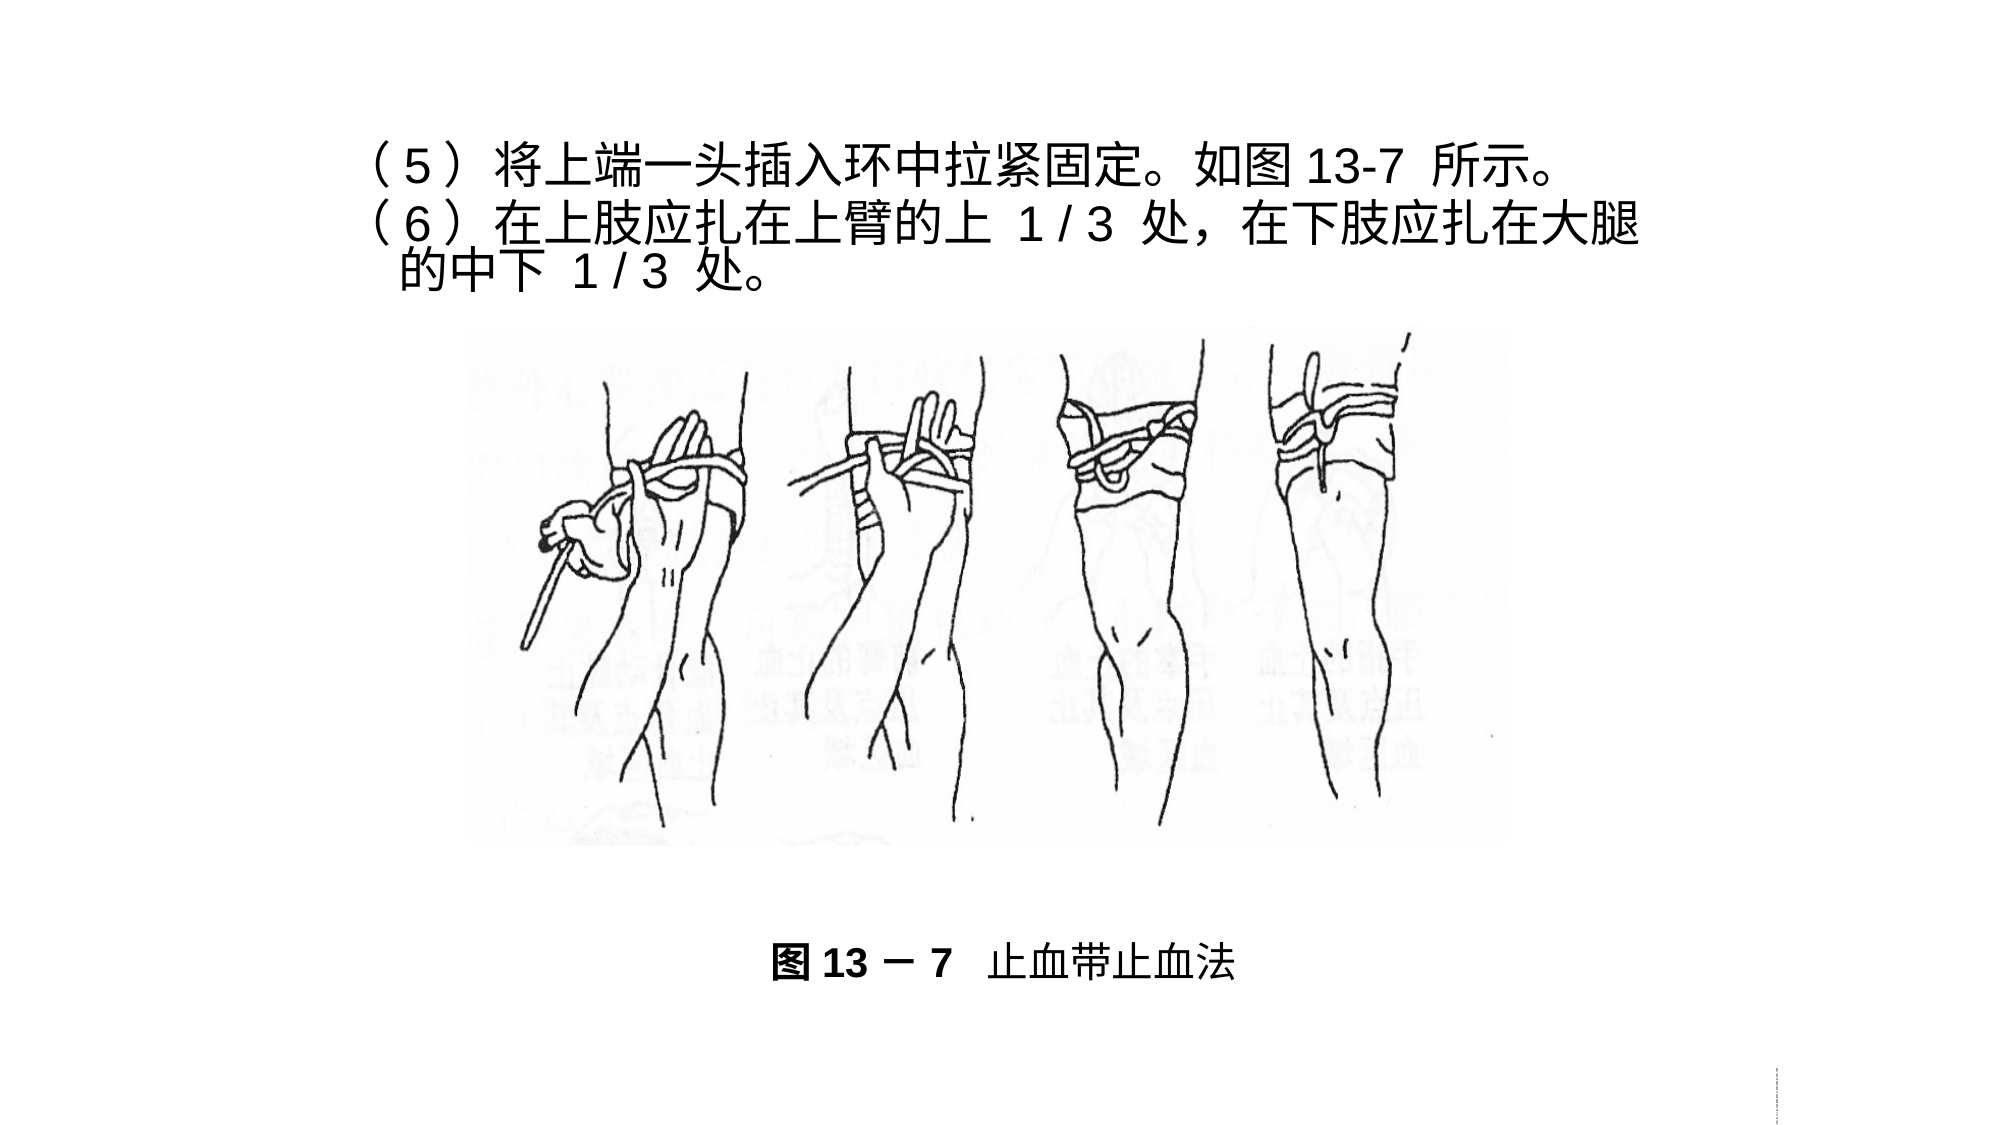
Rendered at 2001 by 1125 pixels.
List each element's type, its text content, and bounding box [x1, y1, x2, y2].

picture [468, 325, 1509, 847]
text_box 图13－7 止血带止血法 [755, 928, 1252, 994]
list （5）将上端一头插入环中拉紧固定。如图13-7 所示。 （6）在上肢应扎在上臂的上 1 / 3 处，在下肢应扎在大腿的中下 1 / 3 处。 [326, 136, 1678, 414]
